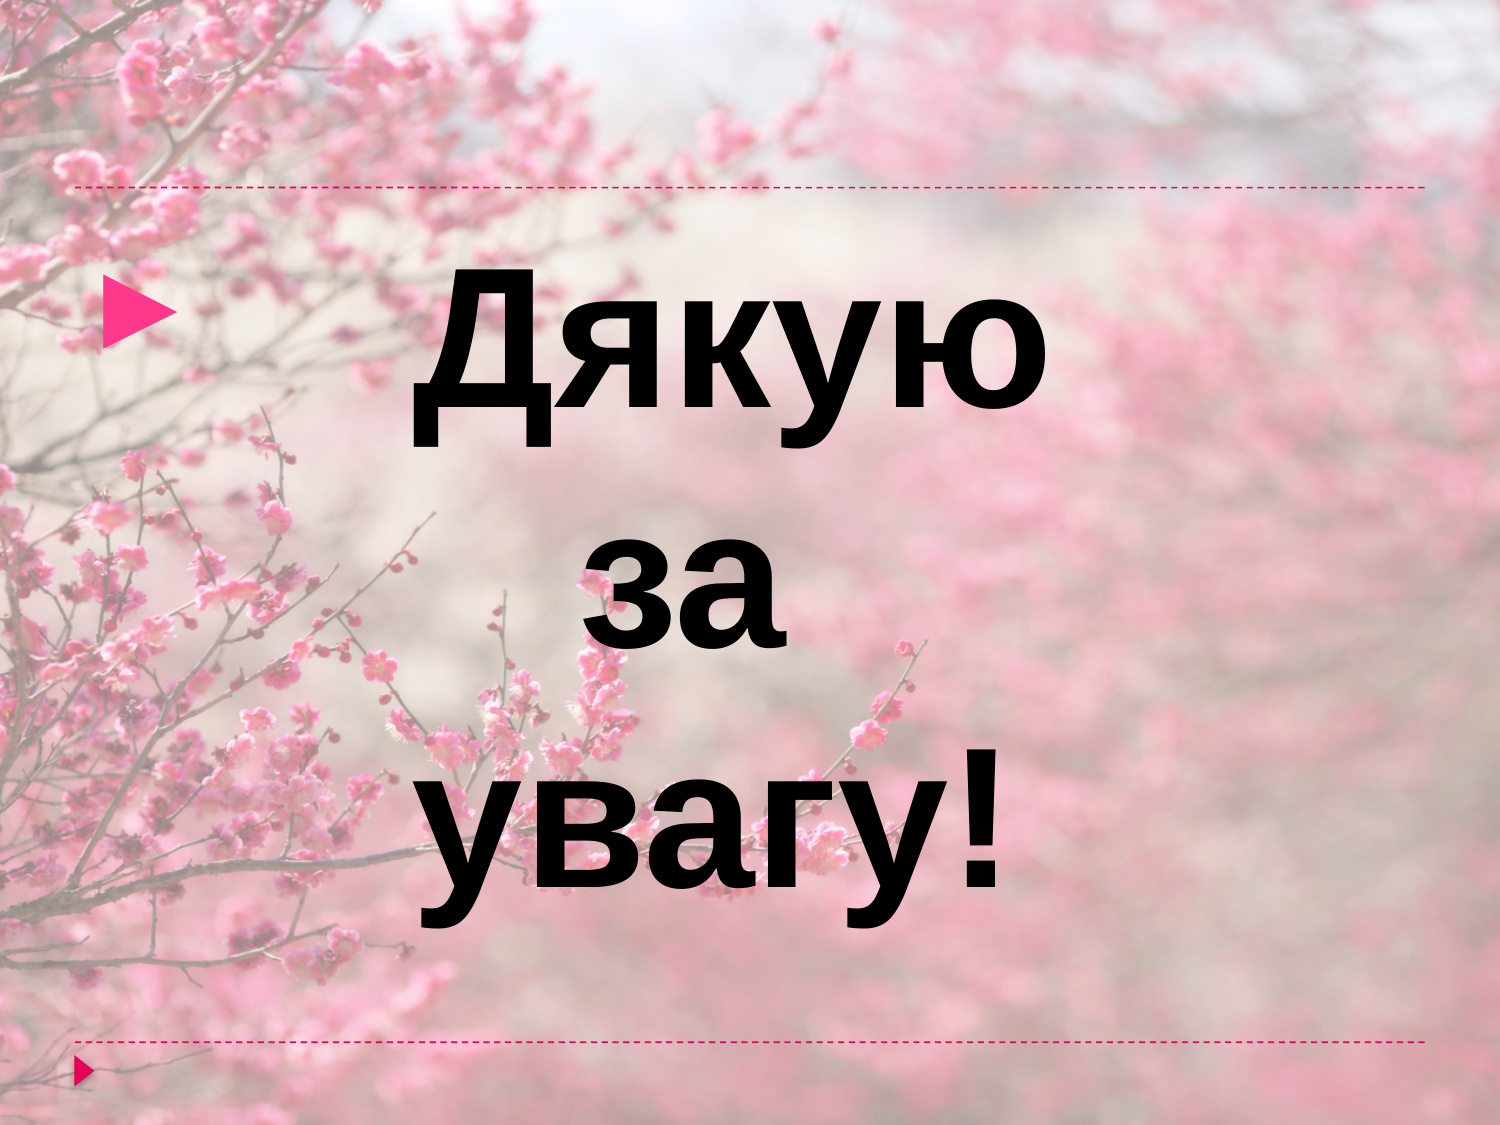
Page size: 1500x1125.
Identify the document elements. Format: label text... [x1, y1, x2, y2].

list Дякую за увагу! [74, 199, 1426, 1006]
